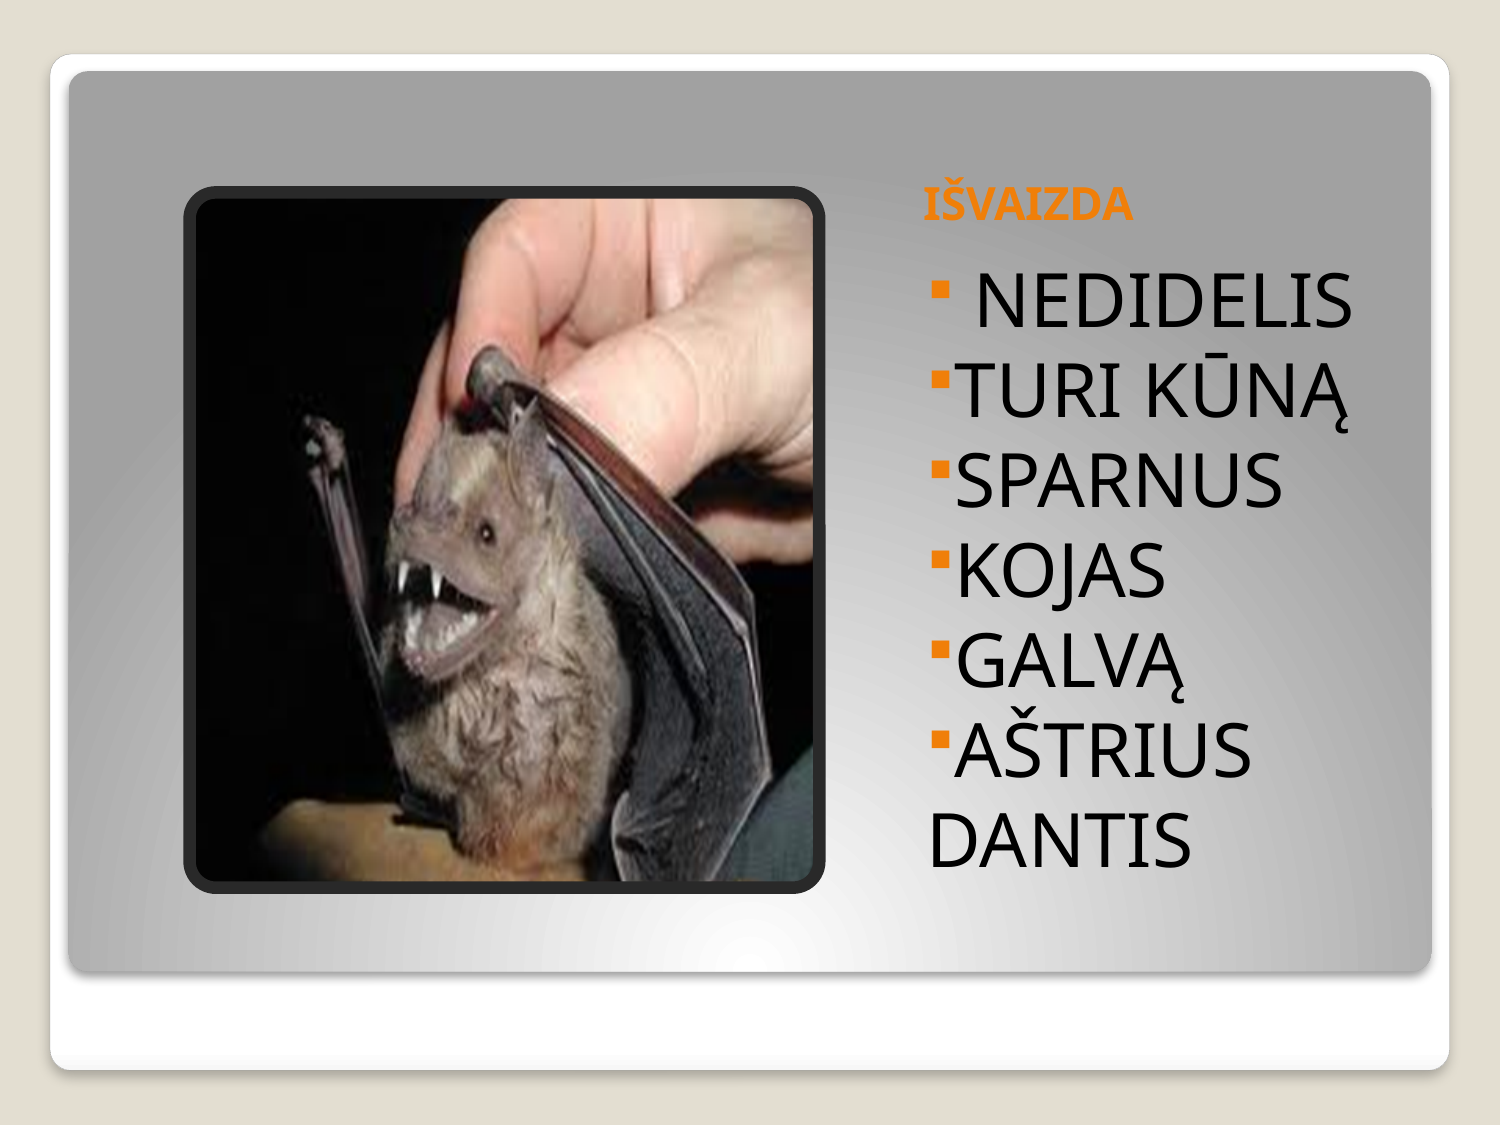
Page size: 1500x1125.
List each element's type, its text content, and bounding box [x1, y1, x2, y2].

title IŠVAIZDA [908, 87, 1397, 237]
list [189, 192, 820, 888]
list NEDIDELIS TURI KŪNĄ SPARNUS KOJAS GALVĄ AŠTRIUS DANTIS [908, 237, 1397, 928]
